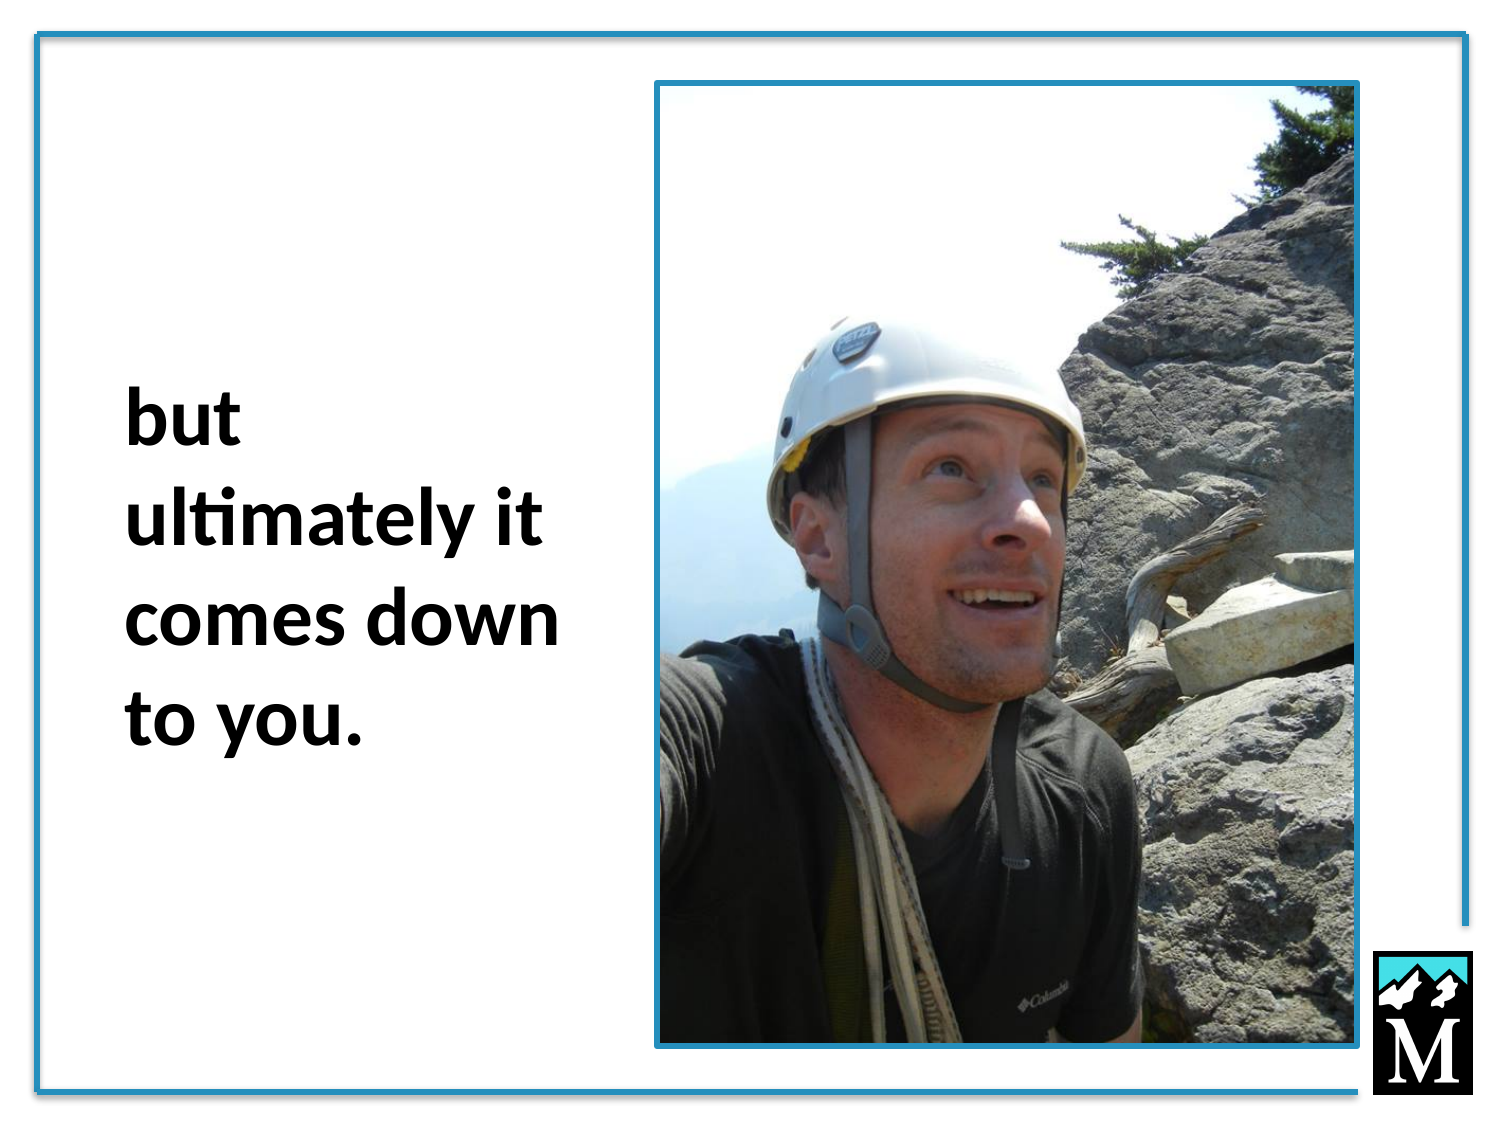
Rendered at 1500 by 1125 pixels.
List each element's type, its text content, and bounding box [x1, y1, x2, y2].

picture [659, 85, 1355, 1044]
picture [1373, 951, 1473, 1095]
list but ultimately it comes down to you. [109, 494, 592, 631]
